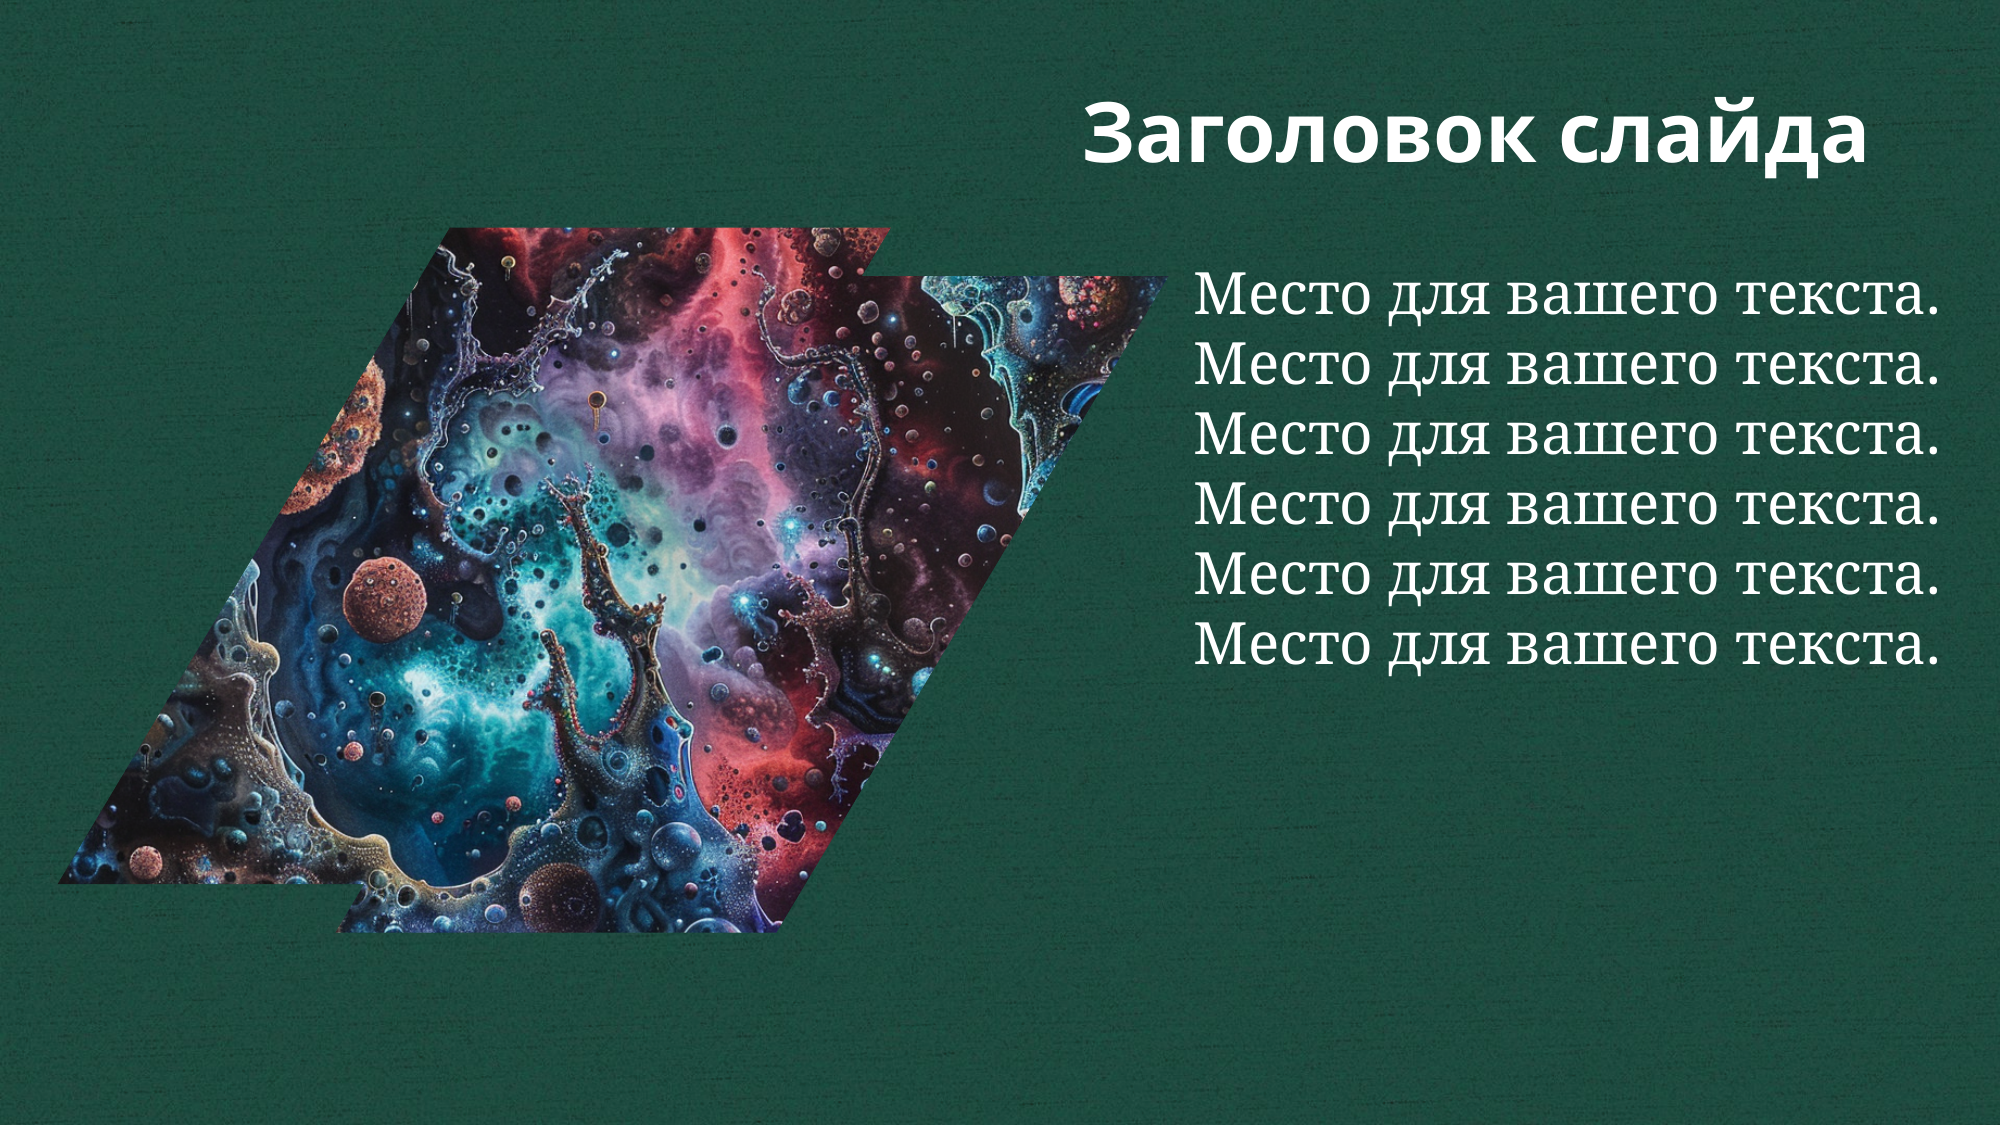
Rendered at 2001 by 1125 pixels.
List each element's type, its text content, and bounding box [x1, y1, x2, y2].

text_box Заголовок слайда [1066, 83, 1971, 301]
picture [57, 227, 1169, 933]
text_box Место для вашего текста. Место для вашего текста. Место для вашего текста. Место для вашего текста. Место для вашего текста. Место для вашего текста. [1169, 248, 1957, 754]
